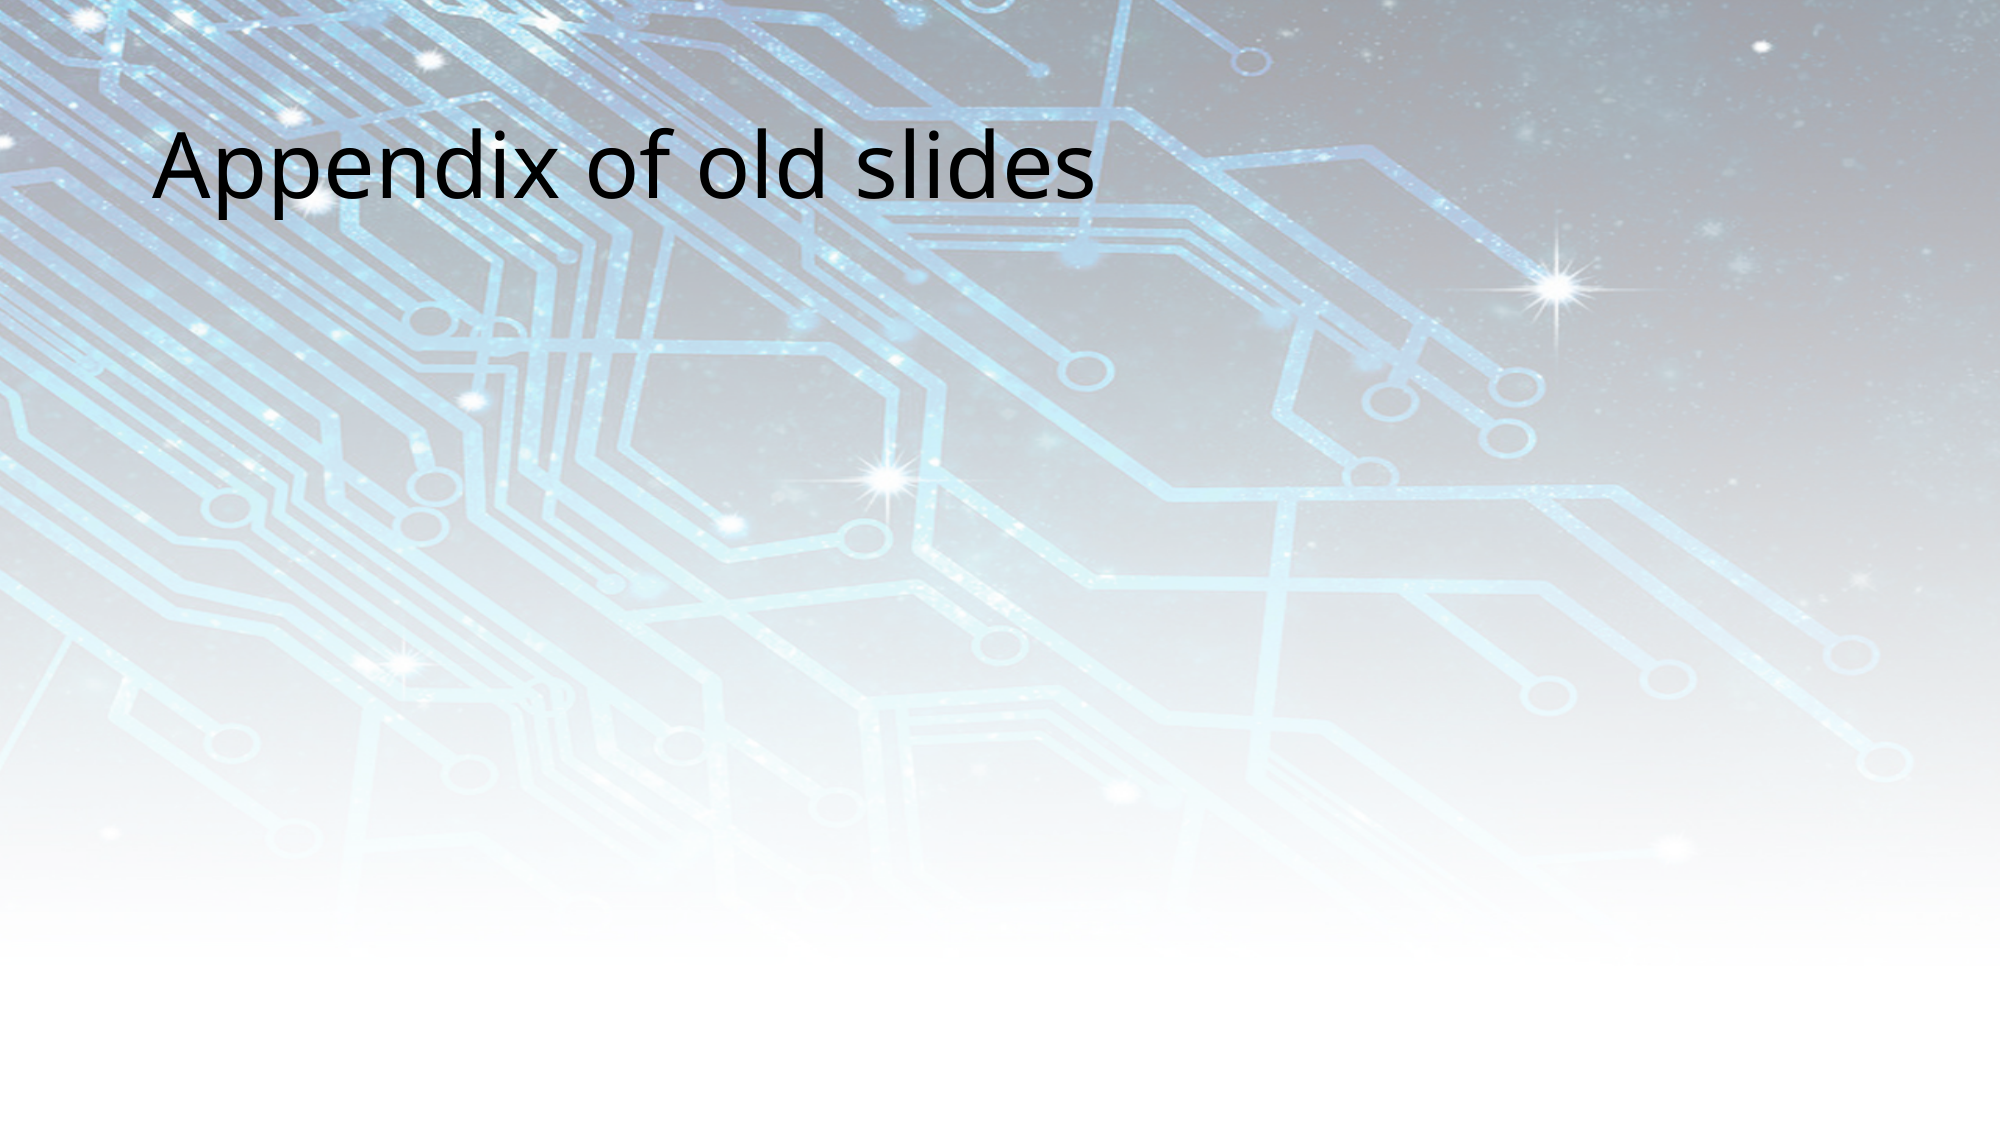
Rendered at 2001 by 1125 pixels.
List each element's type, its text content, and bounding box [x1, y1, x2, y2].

title Appendix of old slides [137, 59, 1863, 278]
